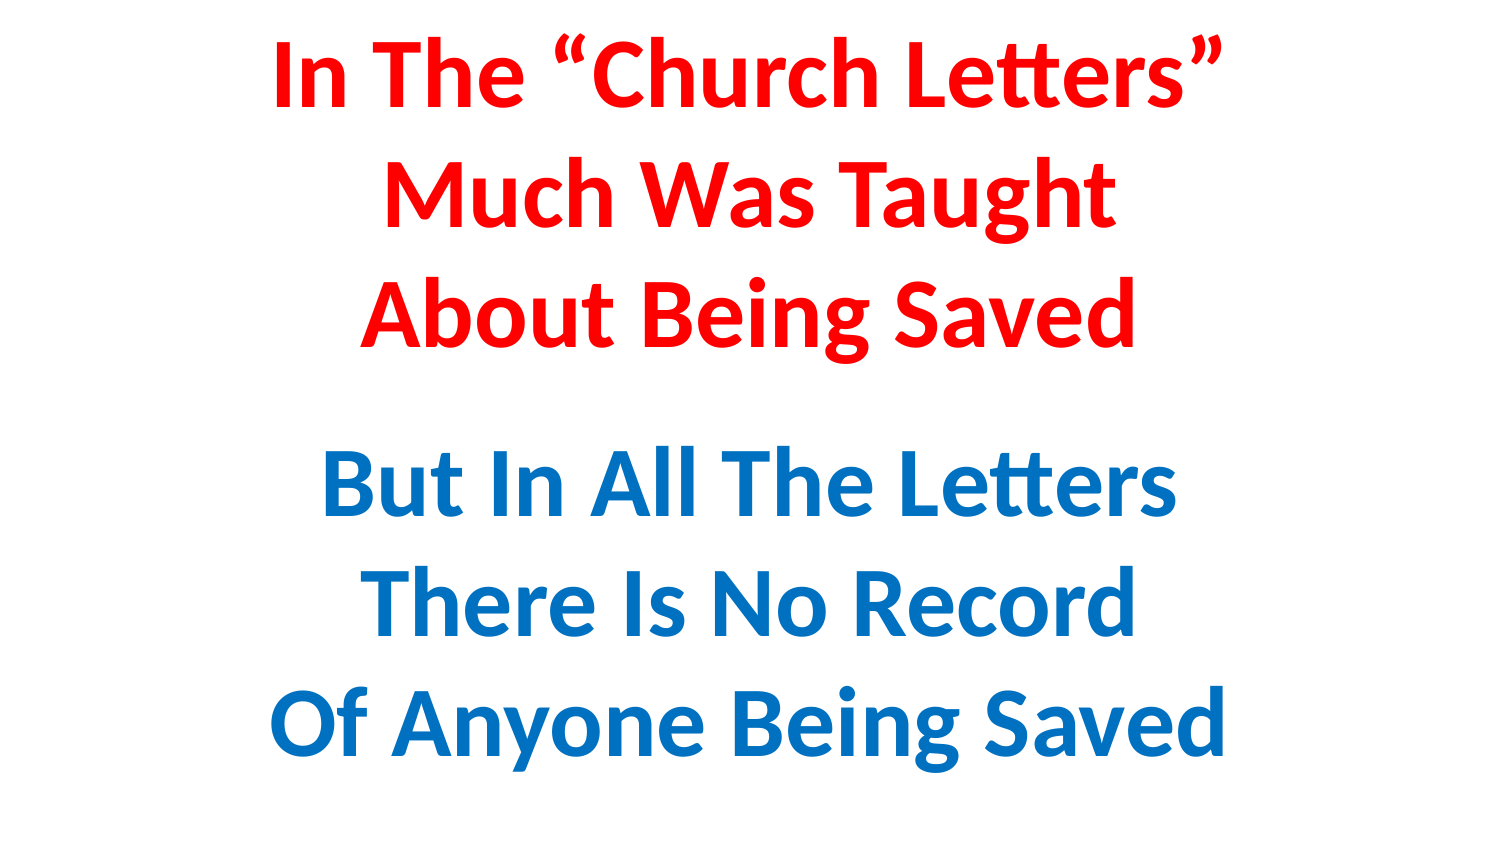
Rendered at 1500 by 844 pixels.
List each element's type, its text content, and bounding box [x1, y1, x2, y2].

text_box In The “Church Letters” Much Was Taught About Being Saved [0, 0, 1500, 375]
text_box But In All The Letters There Is No Record Of Anyone Being Saved [0, 409, 1500, 785]
